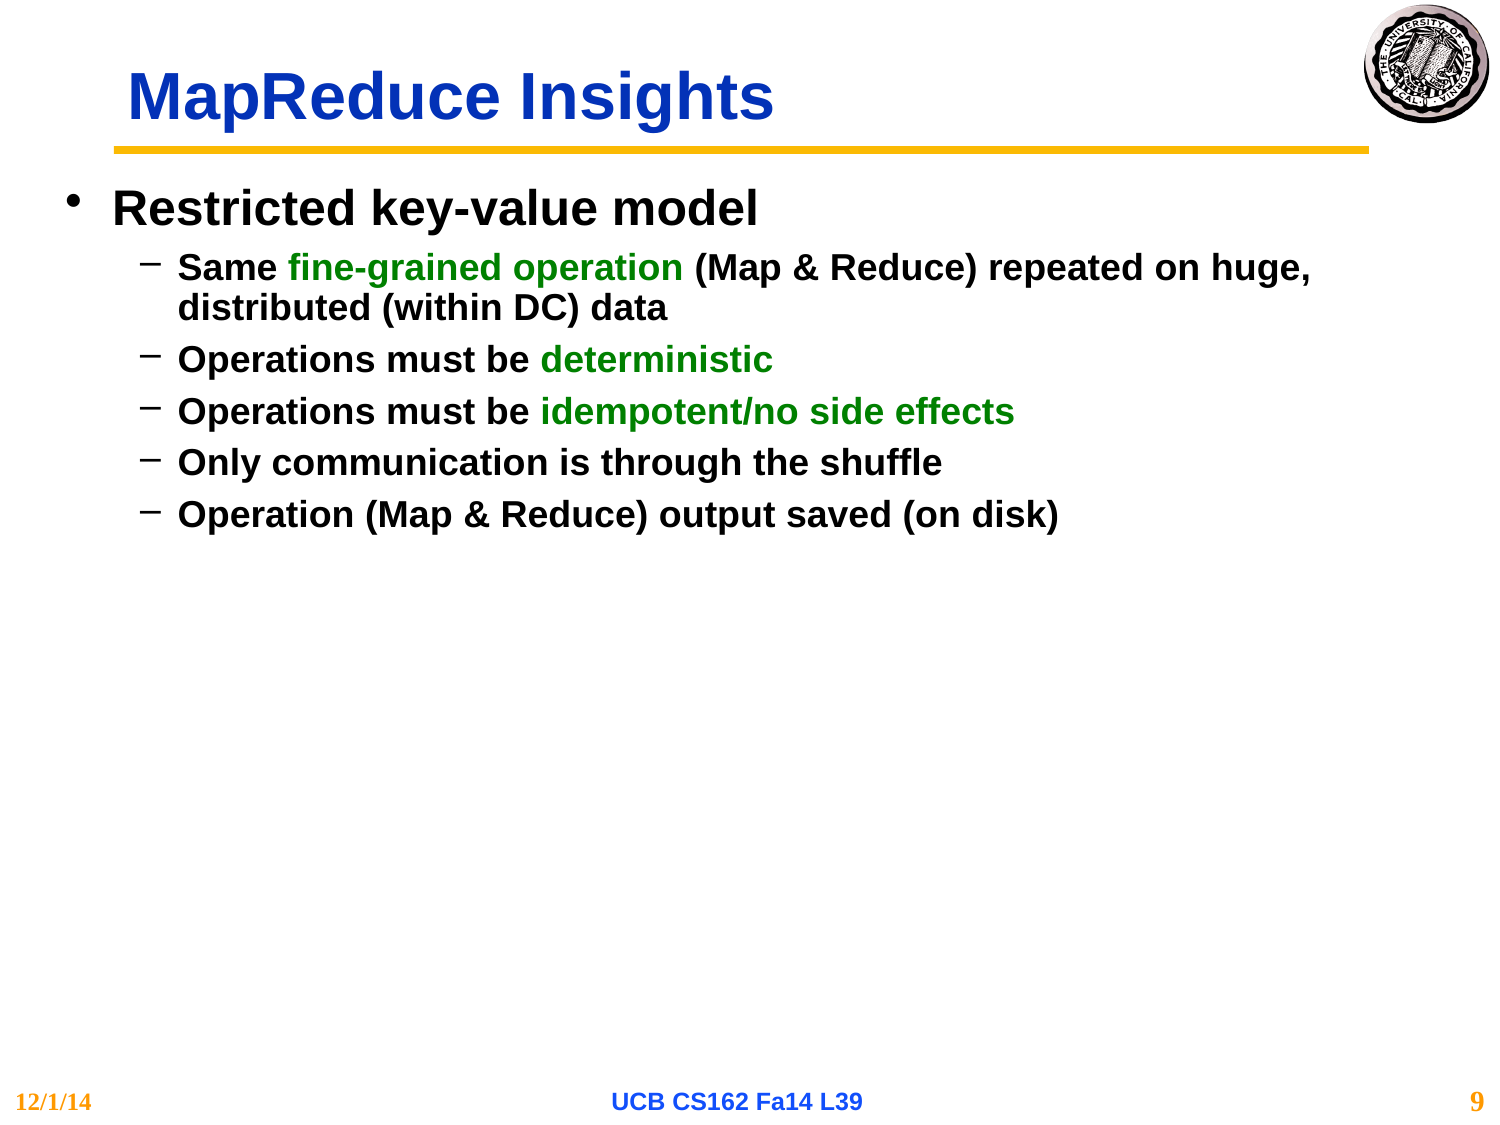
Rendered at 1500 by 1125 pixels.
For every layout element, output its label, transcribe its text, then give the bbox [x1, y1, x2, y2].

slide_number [0, 1074, 251, 1125]
slide_number 9 [1412, 1074, 1500, 1125]
footer UCB CS162 Fa14 L39 [499, 1074, 976, 1125]
picture [1350, 0, 1500, 127]
title MapReduce Insights [112, 37, 1375, 159]
list Restricted key-value model Same fine-grained operation (Map & Reduce) repeated on huge, distributed (within DC) data Operations must be deterministic Operations must be idempotent/no side effects Only communication is through the shuffle Operation (Map & Reduce) output saved (on disk) [50, 174, 1425, 1038]
